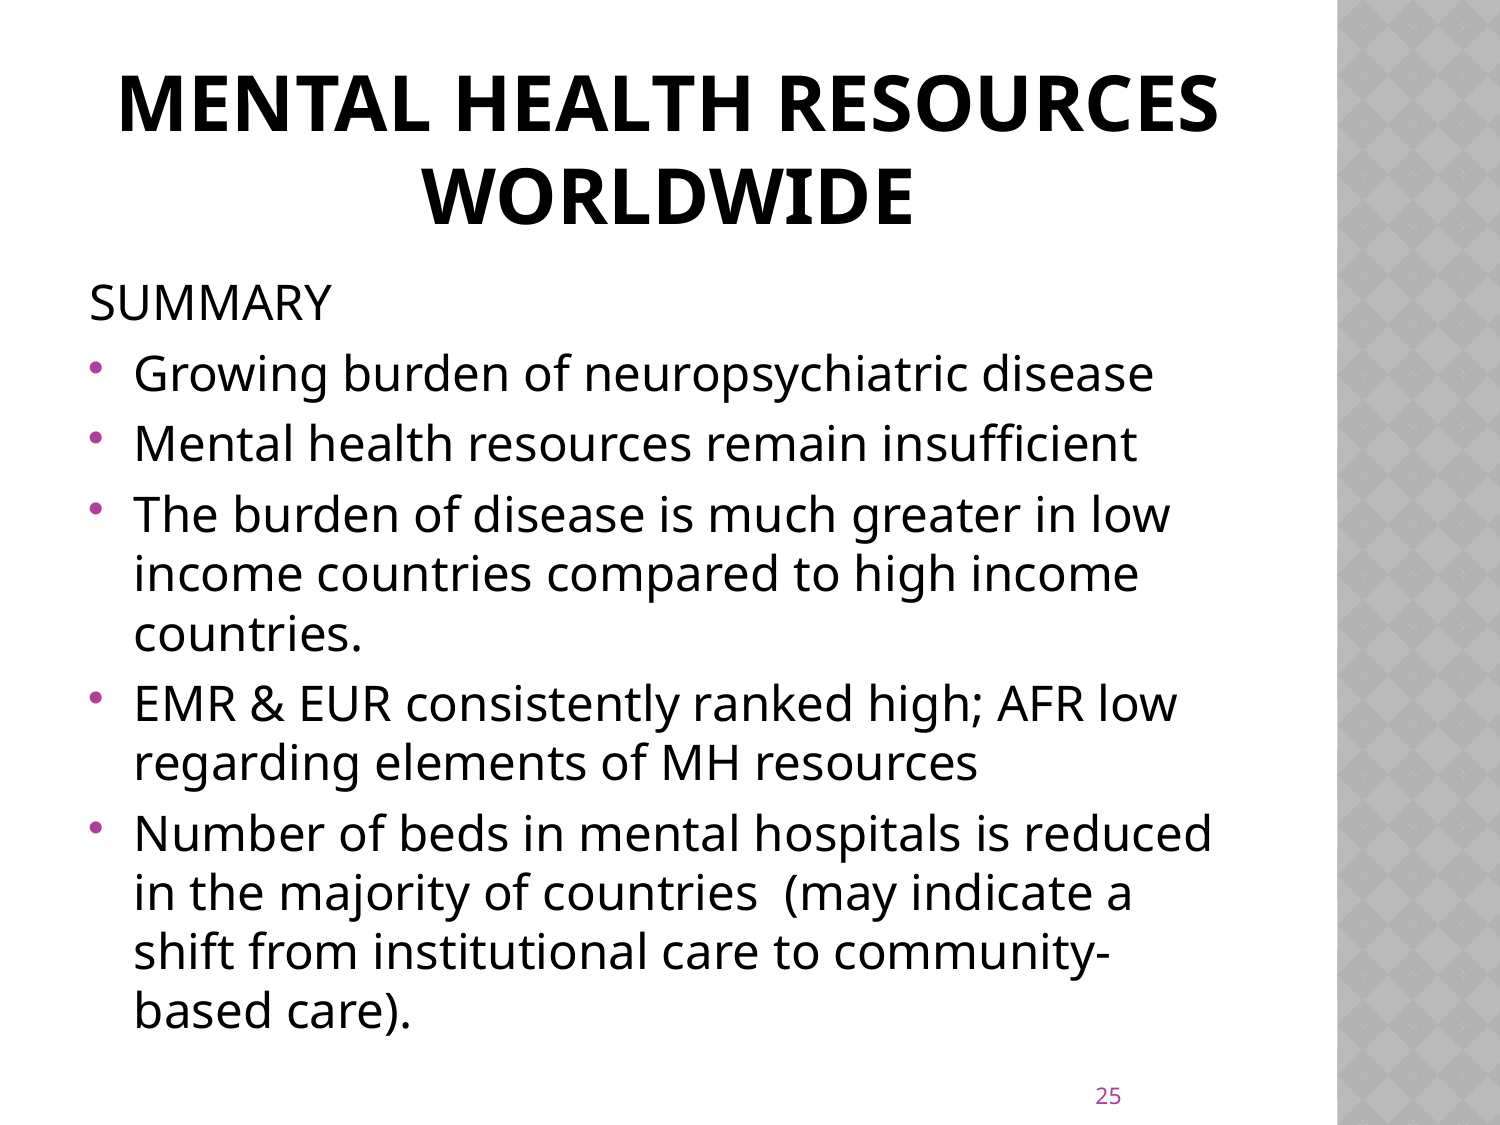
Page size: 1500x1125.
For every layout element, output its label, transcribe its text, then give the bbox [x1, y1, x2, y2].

title Mental Health resources Worldwide [75, 52, 1263, 240]
list SUMMARY Growing burden of neuropsychiatric disease Mental health resources remain insufficient The burden of disease is much greater in low income countries compared to high income countries. EMR & EUR consistently ranked high; AFR low regarding elements of MH resources Number of beds in mental hospitals is reduced in the majority of countries (may indicate a shift from institutional care to community-based care). [75, 264, 1263, 1059]
slide_number 25 [1025, 1075, 1122, 1113]
